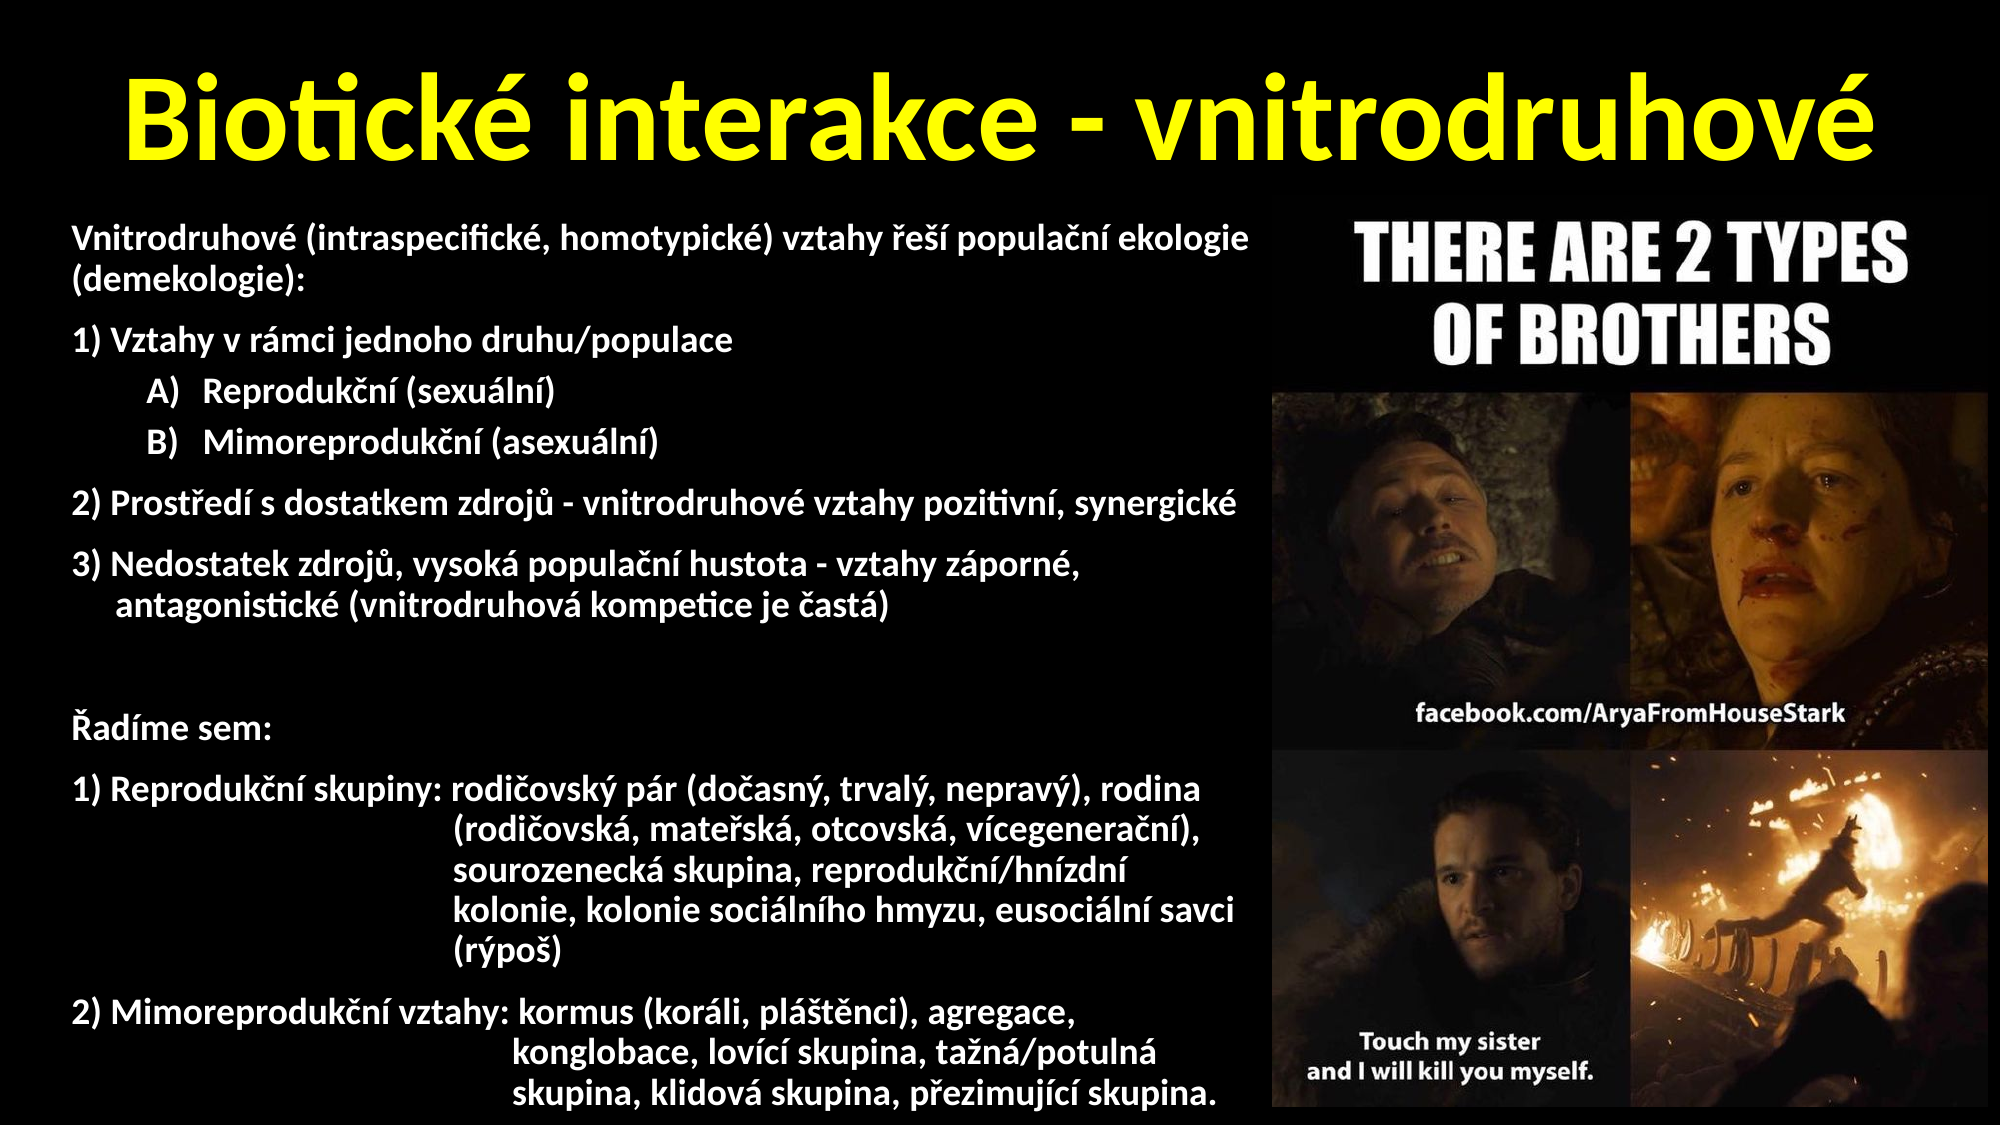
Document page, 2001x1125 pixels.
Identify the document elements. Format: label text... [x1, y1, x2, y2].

title Biotické interakce - vnitrodruhové [56, 0, 1946, 196]
subtitle Vnitrodruhové (intraspecifické, homotypické) vztahy řeší populační ekologie (demekologie): 1) Vztahy v rámci jednoho druhu/populace Reprodukční (sexuální) Mimoreprodukční (asexuální) 2) Prostředí s dostatkem zdrojů - vnitrodruhové vztahy pozitivní, synergické 3) Nedostatek zdrojů, vysoká populační hustota - vztahy záporné, antagonistické (vnitrodruhová kompetice je častá) Řadíme sem: 1) Reprodukční skupiny: rodičovský pár (dočasný, trvalý, nepravý), rodina (rodičovská, mateřská, otcovská, vícegenerační), sourozenecká skupina, reprodukční/hnízdní kolonie, kolonie sociálního hmyzu, eusociální savci (rýpoš) 2) Mimoreprodukční vztahy: kormus (koráli, pláštěnci), agregace, konglobace, lovící skupina, tažná/potulná skupina, klidová skupina, přezimující skupina. [56, 210, 1272, 1091]
picture [1272, 195, 1988, 1108]
